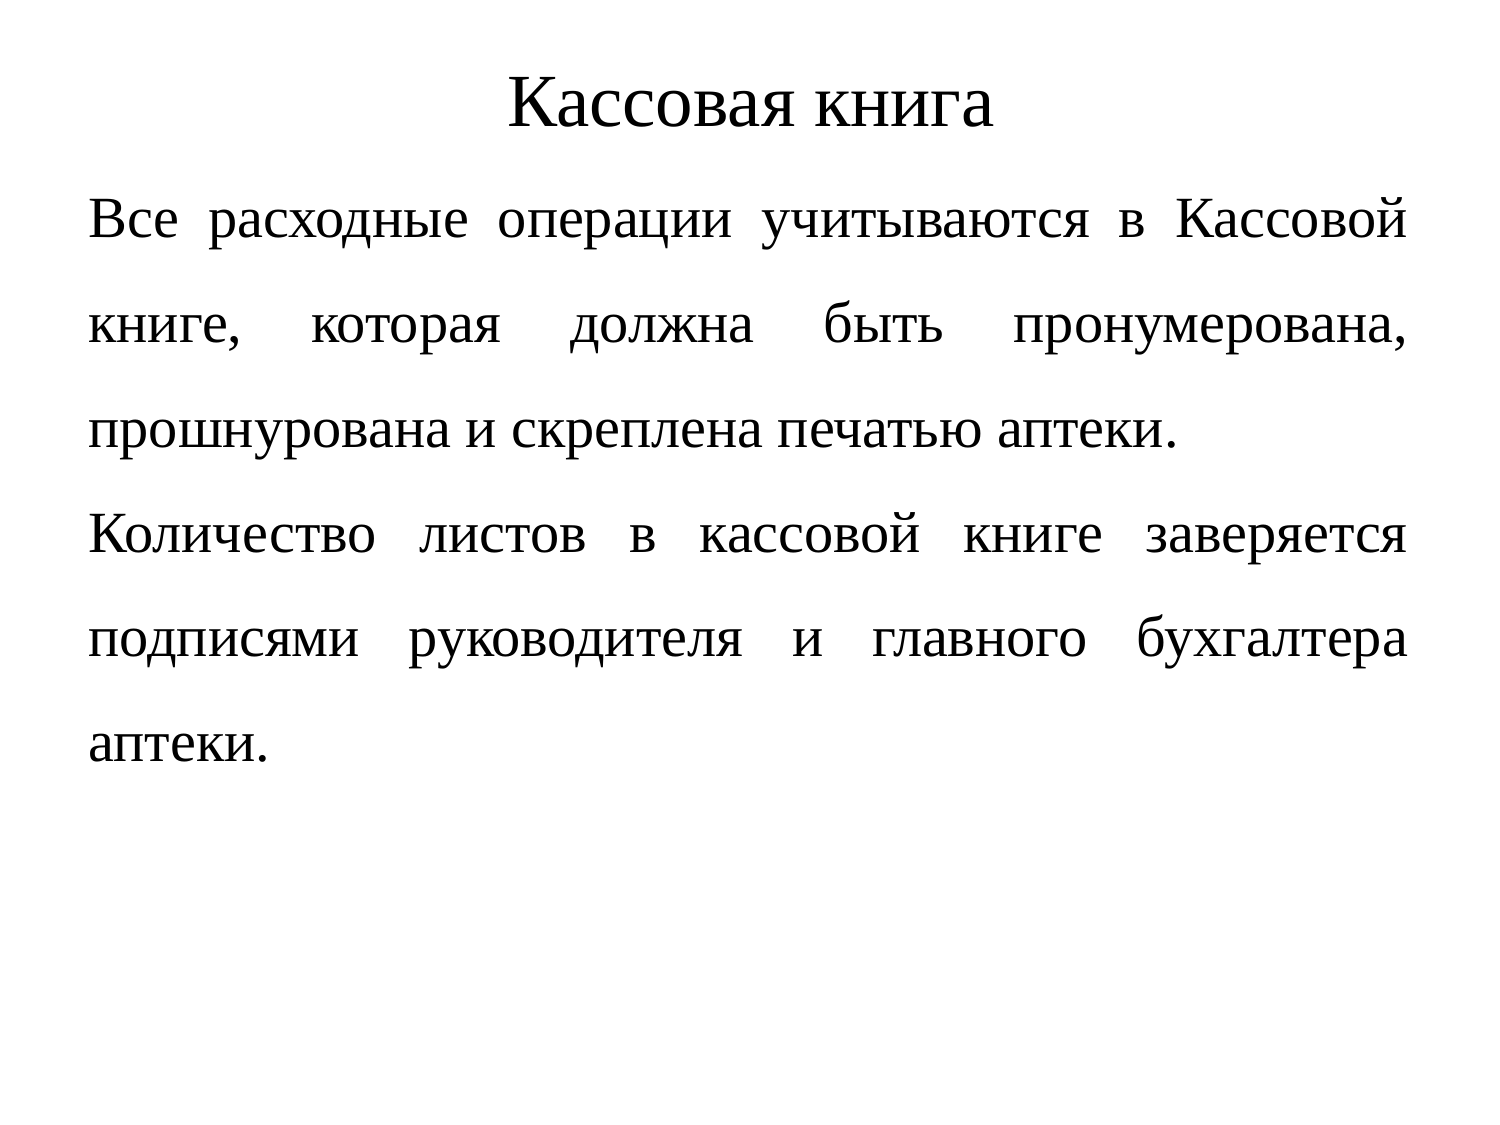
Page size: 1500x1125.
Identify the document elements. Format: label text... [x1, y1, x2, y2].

title Кассовая книга [76, 30, 1427, 163]
list Все расходные операции учитываются в Кассовой книге, которая должна быть пронумерована, прошнурована и скреплена печатью аптеки. Количество листов в кассовой книге заверяется подписями руководителя и главного бухгалтера аптеки. [73, 137, 1424, 880]
